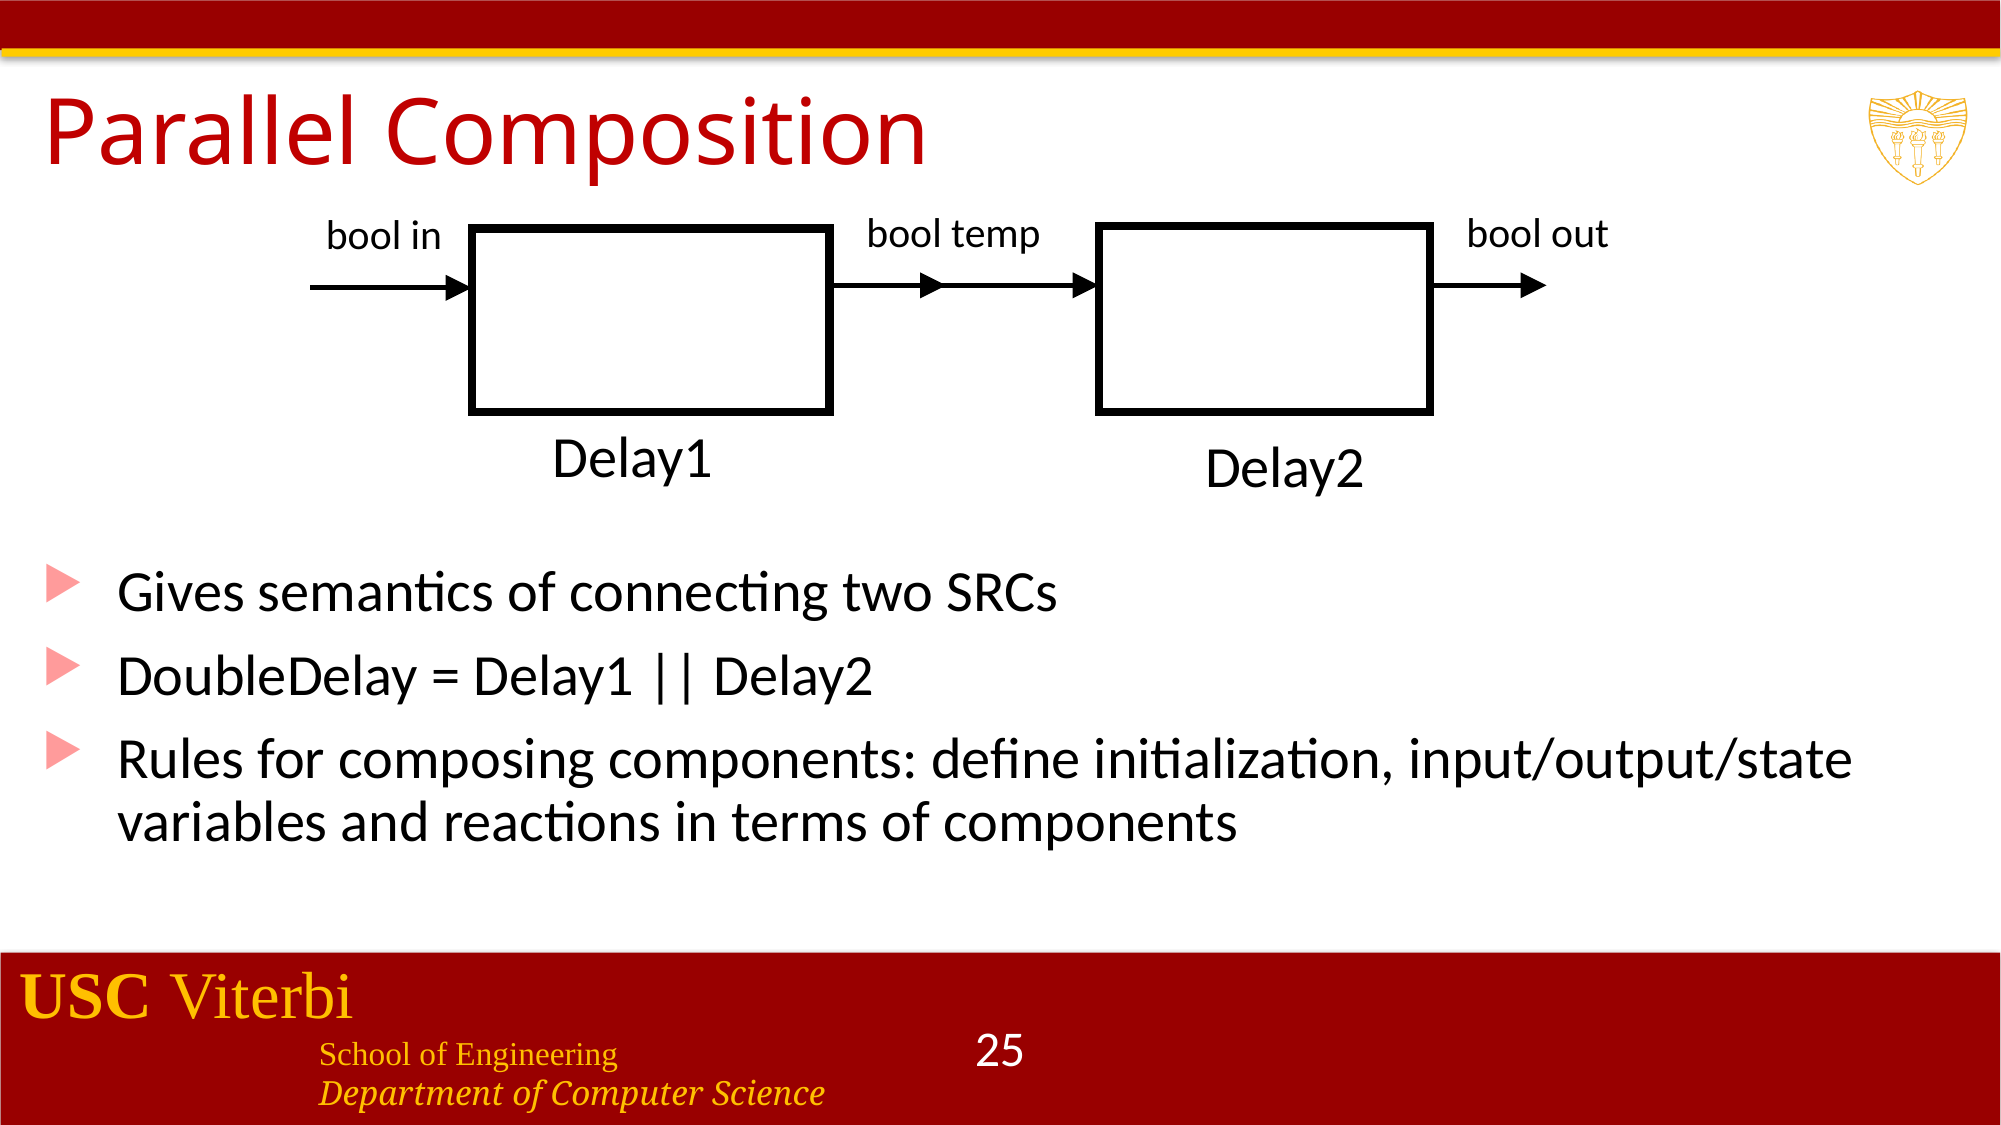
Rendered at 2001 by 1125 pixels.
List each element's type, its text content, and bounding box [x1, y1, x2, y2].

list Gives semantics of connecting two SRCs DoubleDelay = Delay1 || Delay2 Rules for composing components: define initialization, input/output/state variables and reactions in terms of components [27, 553, 1947, 933]
picture [1836, 76, 2000, 199]
title Parallel Composition [27, 70, 1819, 199]
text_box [310, 198, 1625, 508]
slide_number 25 [774, 1016, 1225, 1077]
